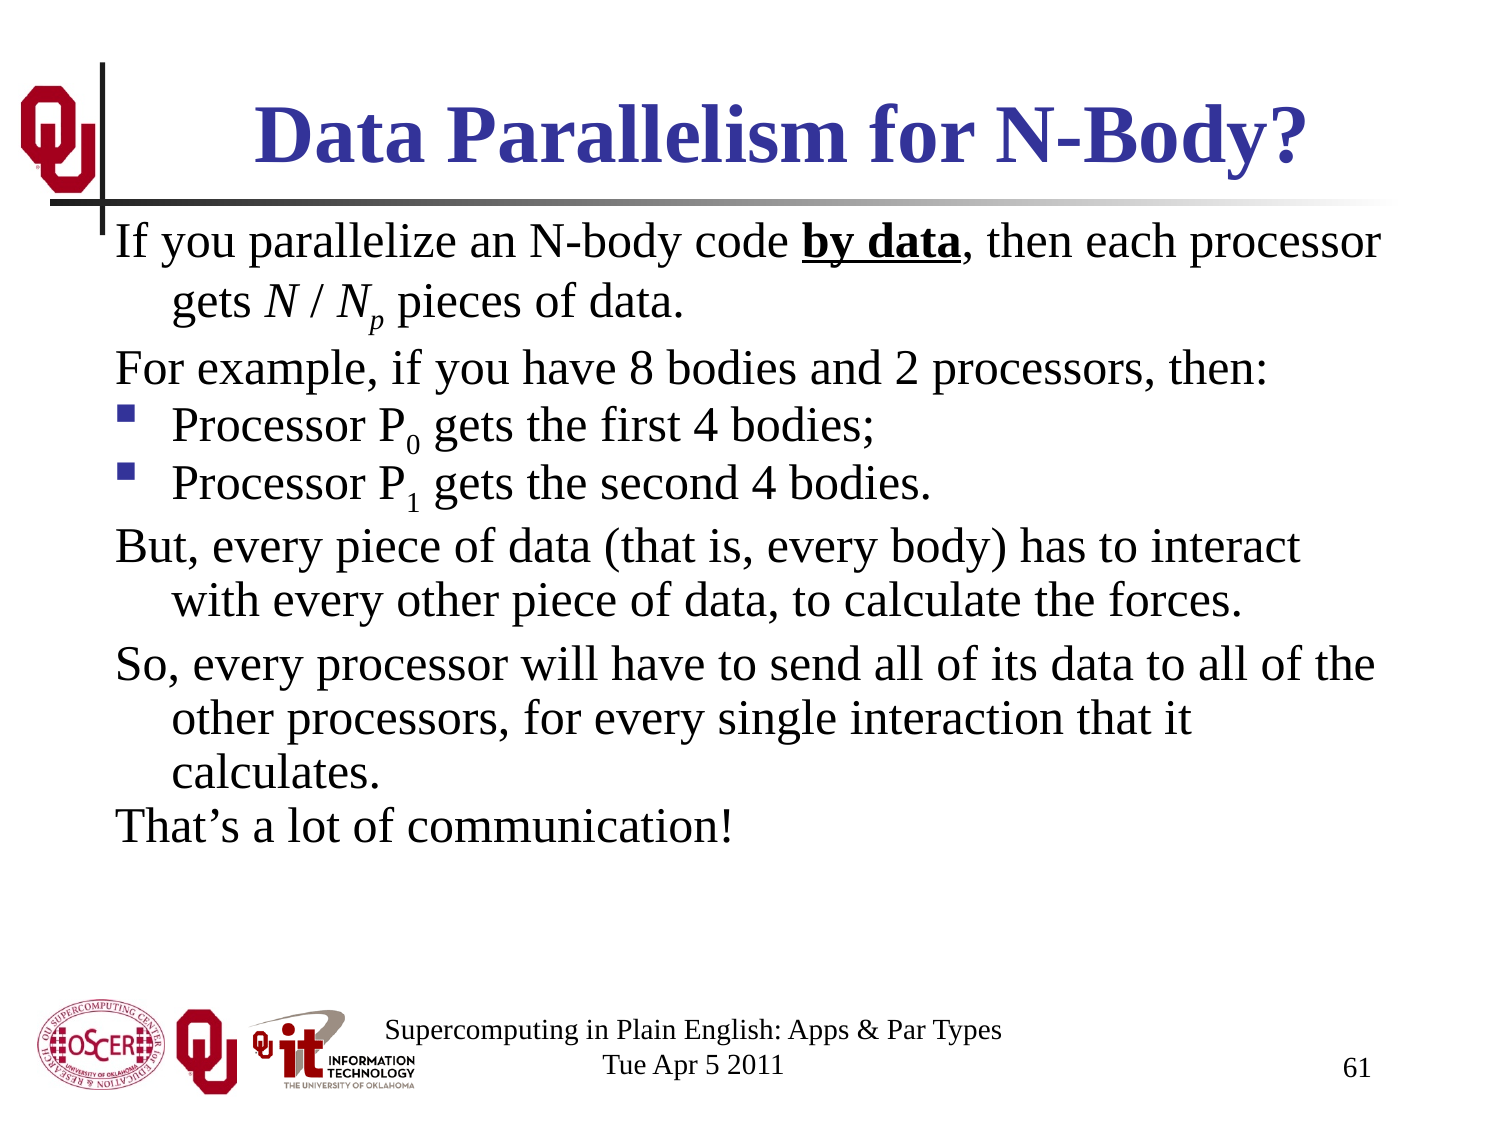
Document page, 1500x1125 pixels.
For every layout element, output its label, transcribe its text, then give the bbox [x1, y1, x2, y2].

picture [18, 83, 97, 196]
footer Supercomputing in Plain English: Apps & Par Types Tue Apr 5 2011 [237, 1012, 1151, 1088]
picture [37, 999, 165, 1090]
picture [174, 999, 425, 1099]
list If you parallelize an N-body code by data, then each processor gets N / Np pieces of data. For example, if you have 8 bodies and 2 processors, then: Processor P0 gets the first 4 bodies; Processor P1 gets the second 4 bodies. But, every piece of data (that is, every body) has to interact with every other piece of data, to calculate the forces. So, every processor will have to send all of its data to all of the other processors, for every single interaction that it calculates. That’s a lot of communication! [99, 199, 1401, 926]
title Data Parallelism for N-Body? [124, 74, 1442, 187]
slide_number 61 [1174, 1015, 1388, 1091]
